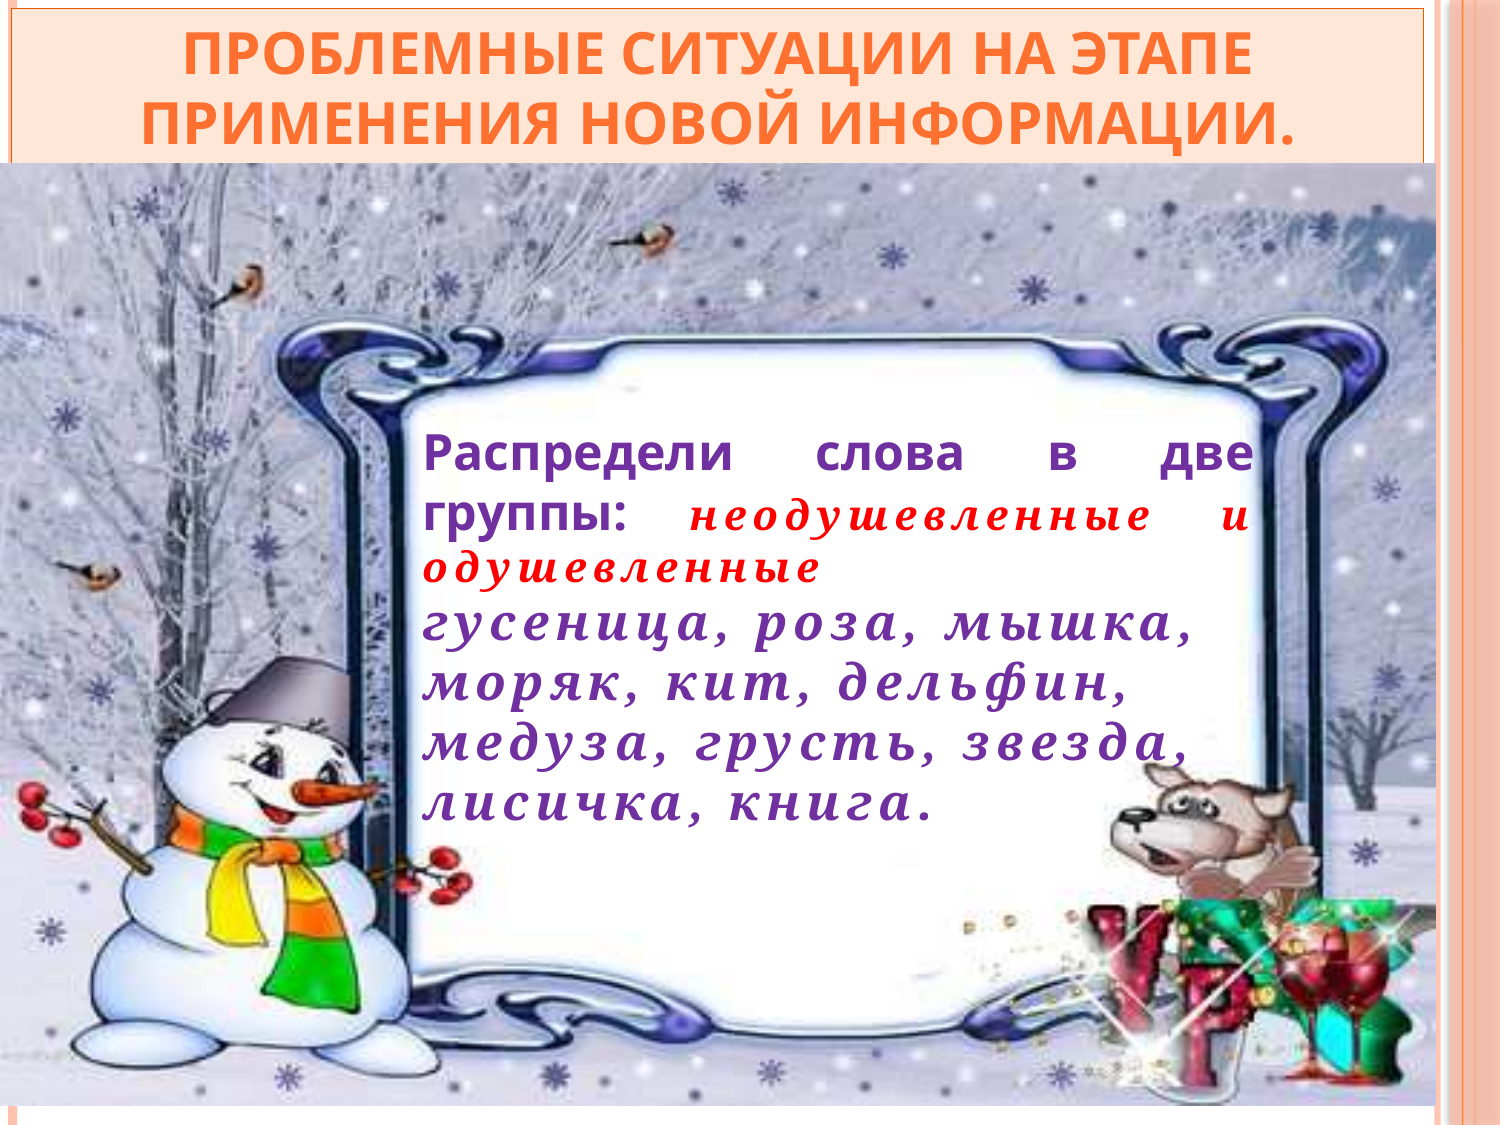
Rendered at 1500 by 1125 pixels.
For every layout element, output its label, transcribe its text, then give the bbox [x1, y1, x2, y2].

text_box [0, 163, 1436, 1107]
text_box Проблемные ситуации на этапе применения новой информации. [11, 8, 1424, 160]
